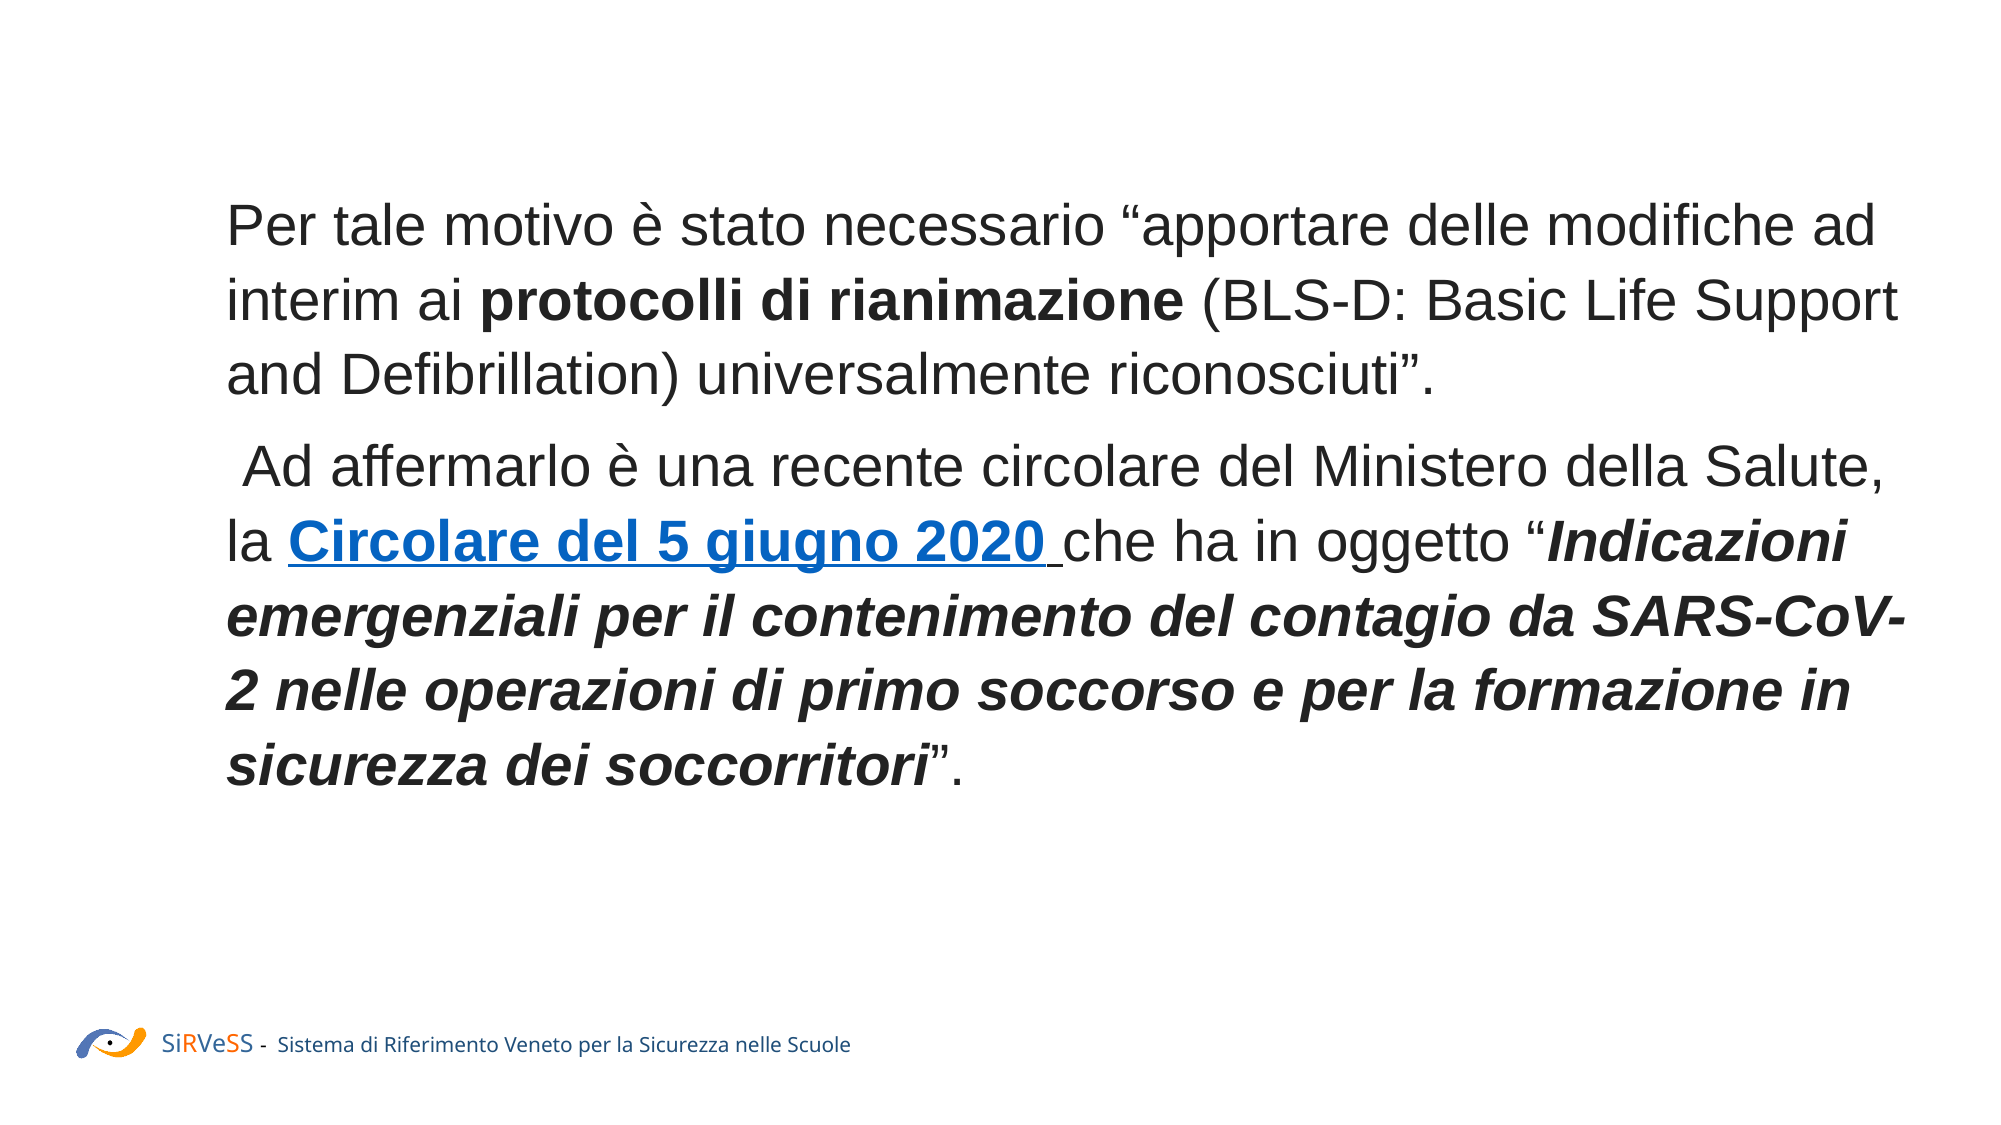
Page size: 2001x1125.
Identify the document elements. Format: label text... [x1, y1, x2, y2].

picture [75, 1027, 147, 1059]
text_box Per tale motivo è stato necessario “apportare delle modifiche ad interim ai protocolli di rianimazione (BLS-D: Basic Life Support and Defibrillation) universalmente riconosciuti”. Ad affermarlo è una recente circolare del Ministero della Salute, la Circolare del 5 giugno 2020 che ha in oggetto “Indicazioni emergenziali per il contenimento del contagio da SARS-CoV-2 nelle operazioni di primo soccorso e per la formazione in sicurezza dei soccorritori”. [211, 174, 1942, 805]
